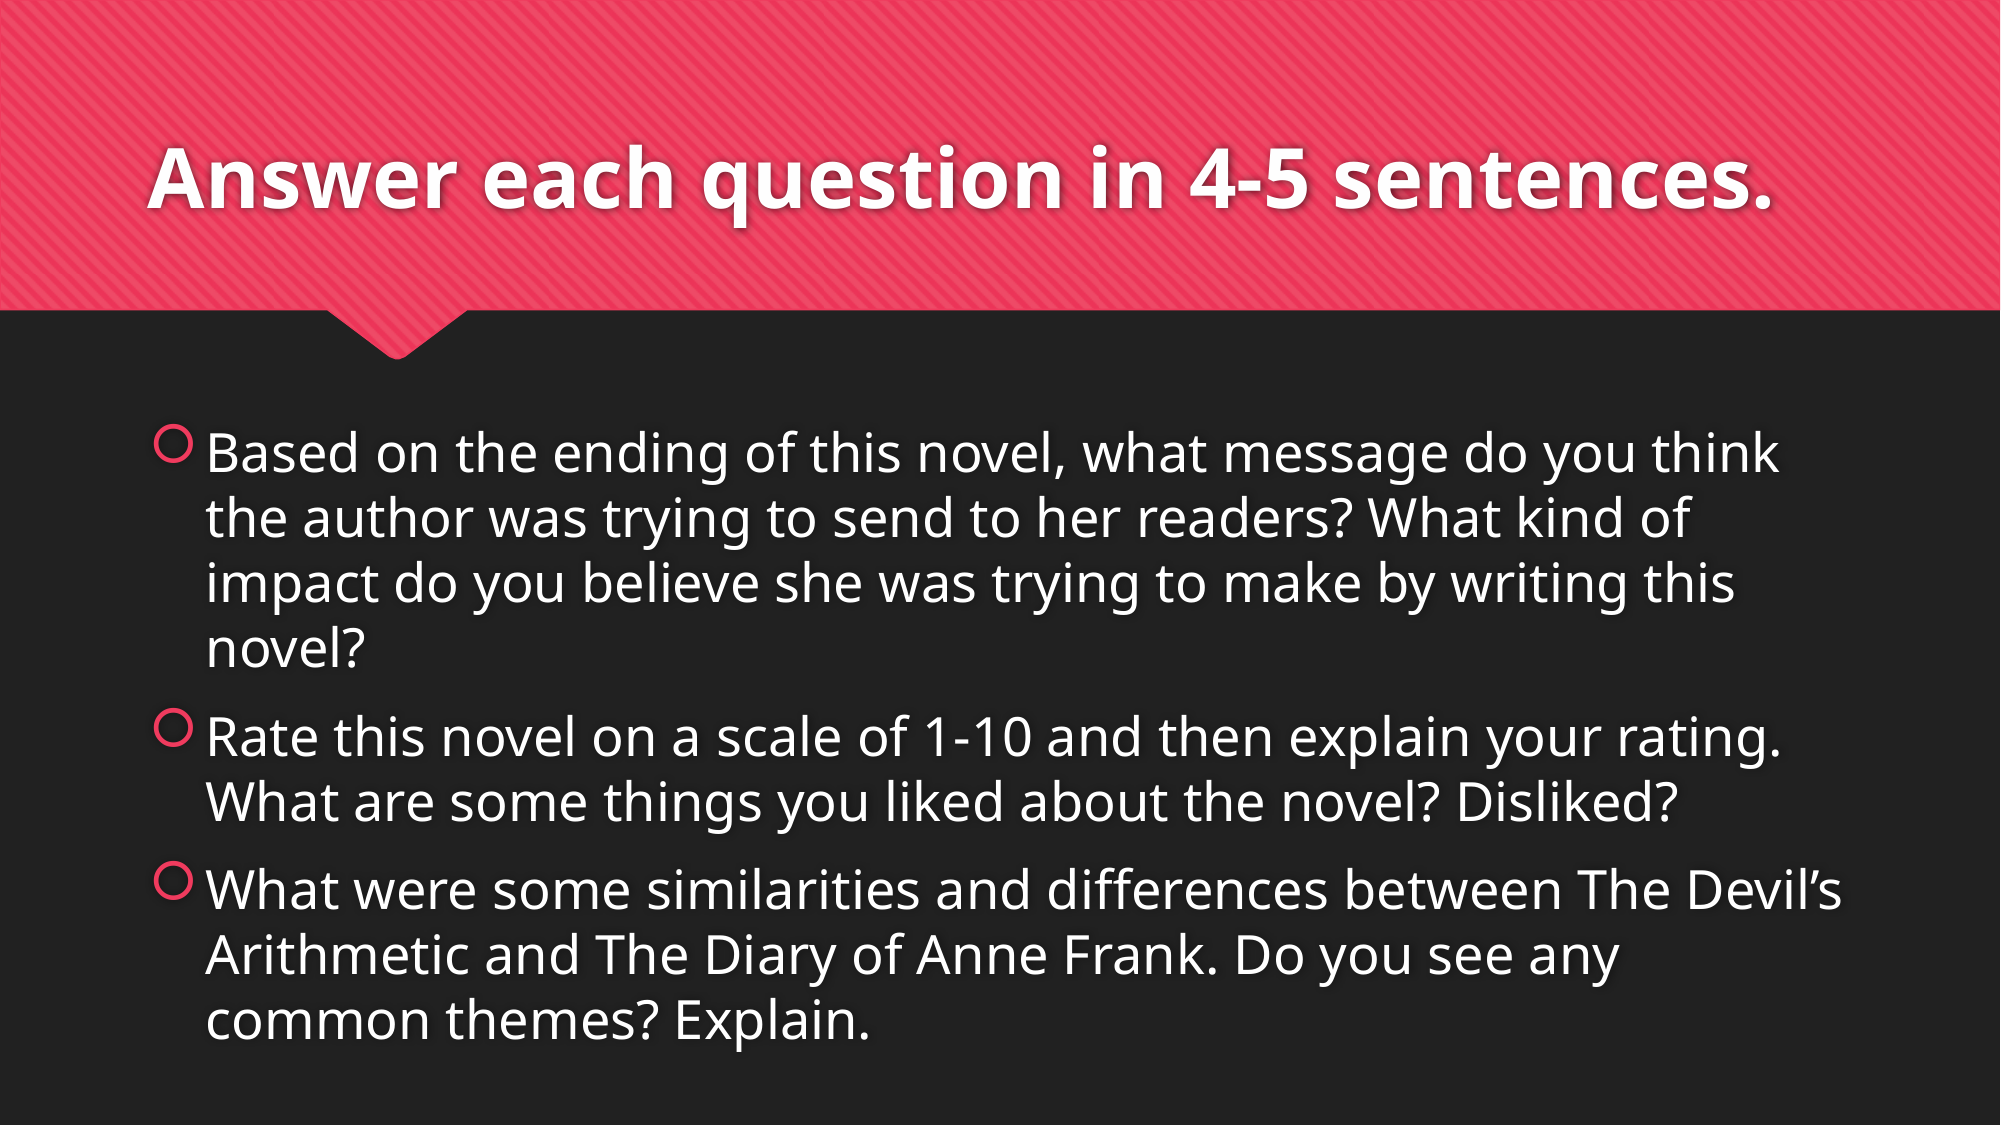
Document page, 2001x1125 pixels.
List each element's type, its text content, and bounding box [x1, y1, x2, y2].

list Based on the ending of this novel, what message do you think the author was trying to send to her readers? What kind of impact do you believe she was trying to make by writing this novel? Rate this novel on a scale of 1-10 and then explain your rating. What are some things you liked about the novel? Disliked? What were some similarities and differences between The Devil’s Arithmetic and The Diary of Anne Frank. Do you see any common themes? Explain. [134, 364, 1866, 1105]
title Answer each question in 4-5 sentences. [132, 73, 1868, 233]
